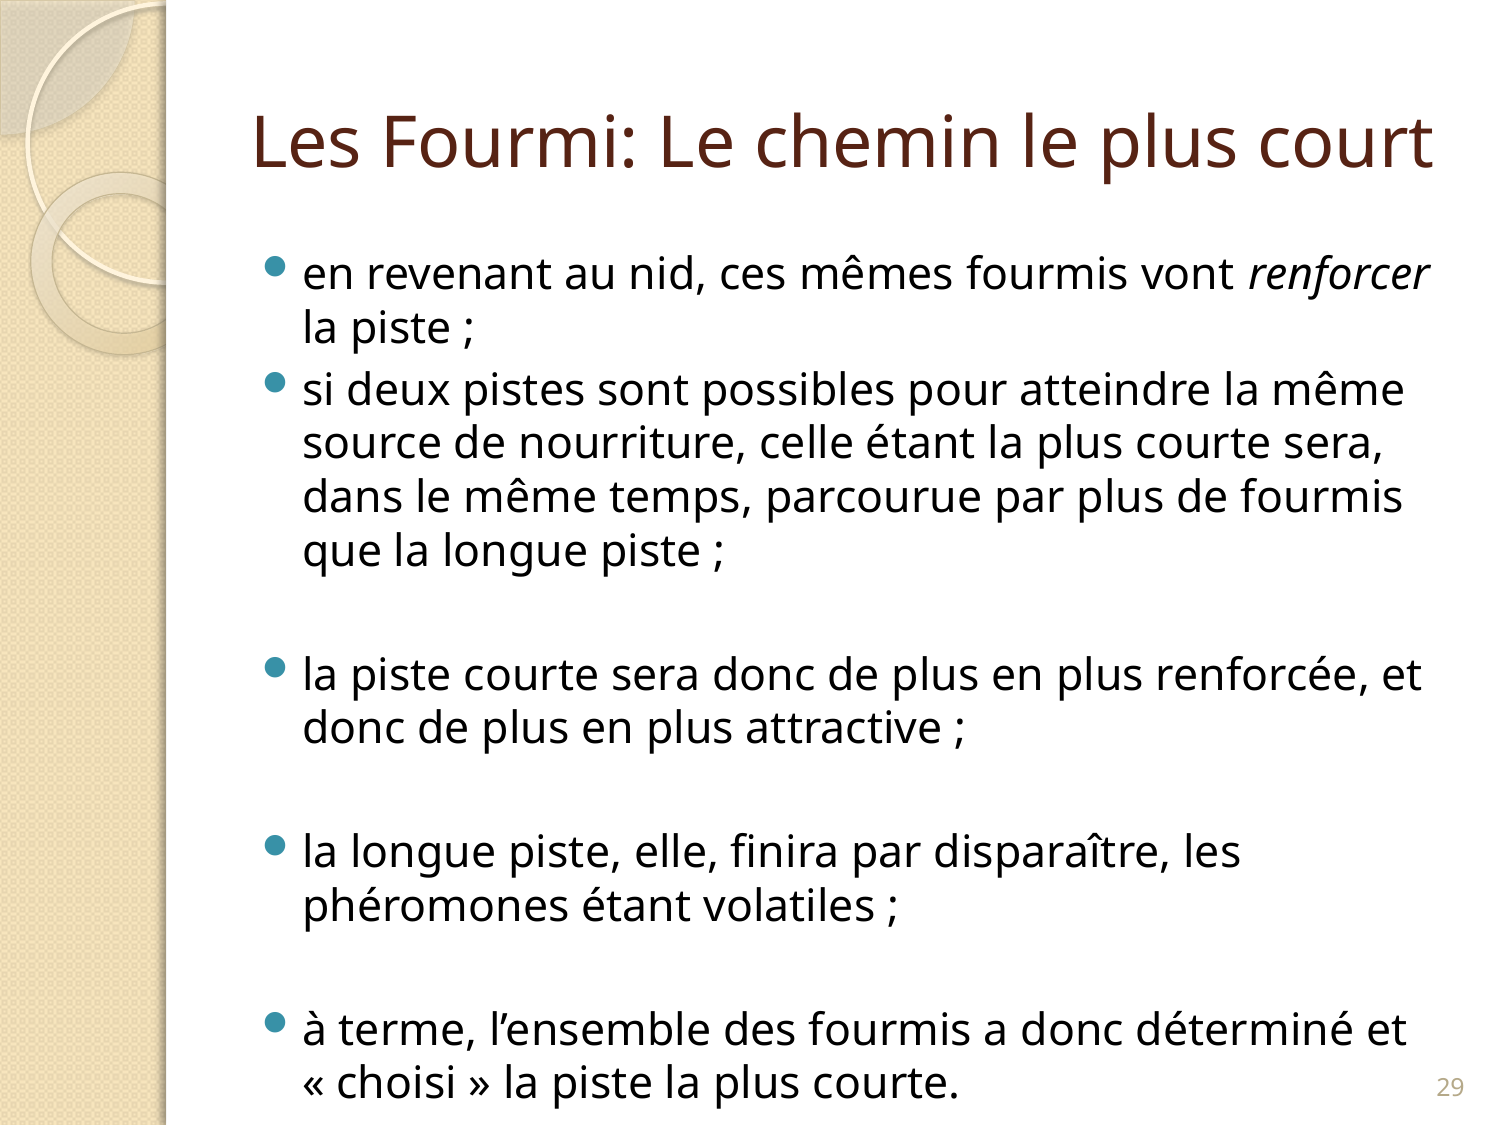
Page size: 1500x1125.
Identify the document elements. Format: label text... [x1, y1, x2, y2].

list en revenant au nid, ces mêmes fourmis vont renforcer la piste ; si deux pistes sont possibles pour atteindre la même source de nourriture, celle étant la plus courte sera, dans le même temps, parcourue par plus de fourmis que la longue piste ; la piste courte sera donc de plus en plus renforcée, et donc de plus en plus attractive ; la longue piste, elle, finira par disparaître, les phéromones étant volatiles ; à terme, l’ensemble des fourmis a donc déterminé et « choisi » la piste la plus courte. [235, 237, 1466, 1125]
title Les Fourmi: Le chemin le plus court [235, 45, 1466, 233]
slide_number 29 [1413, 1034, 1488, 1113]
